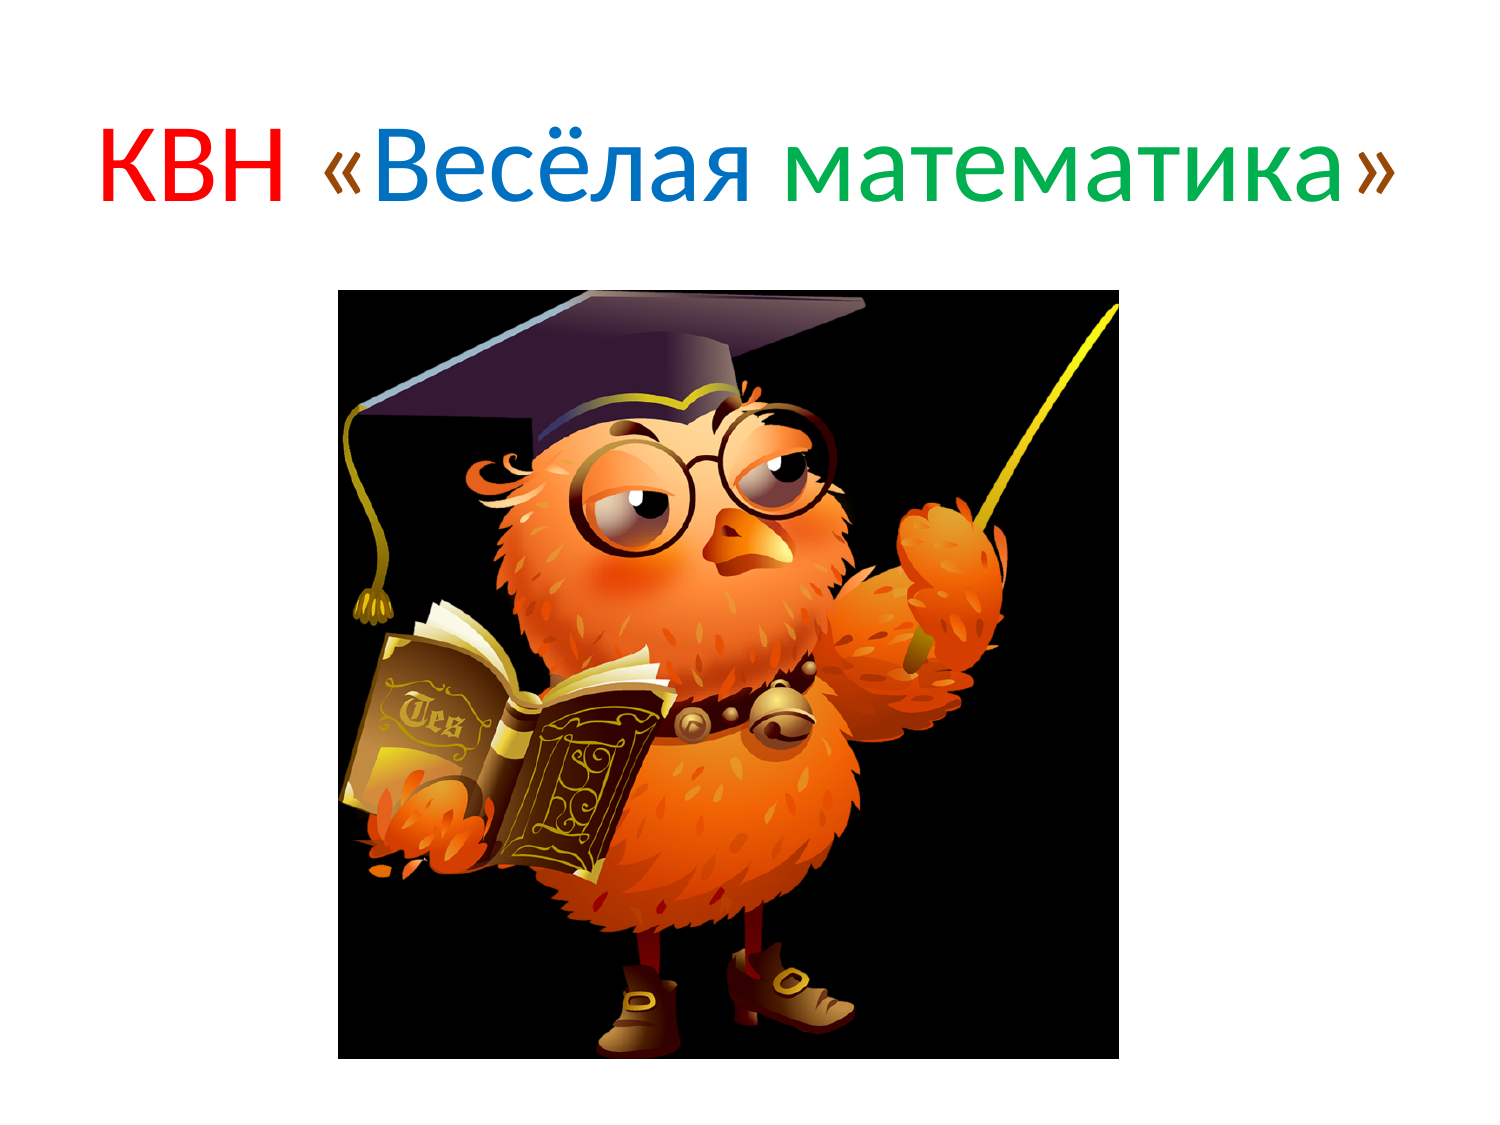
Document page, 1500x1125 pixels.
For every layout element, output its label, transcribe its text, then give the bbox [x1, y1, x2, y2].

picture [338, 290, 1119, 1059]
title КВН «Весёлая математика» [75, 45, 1425, 268]
